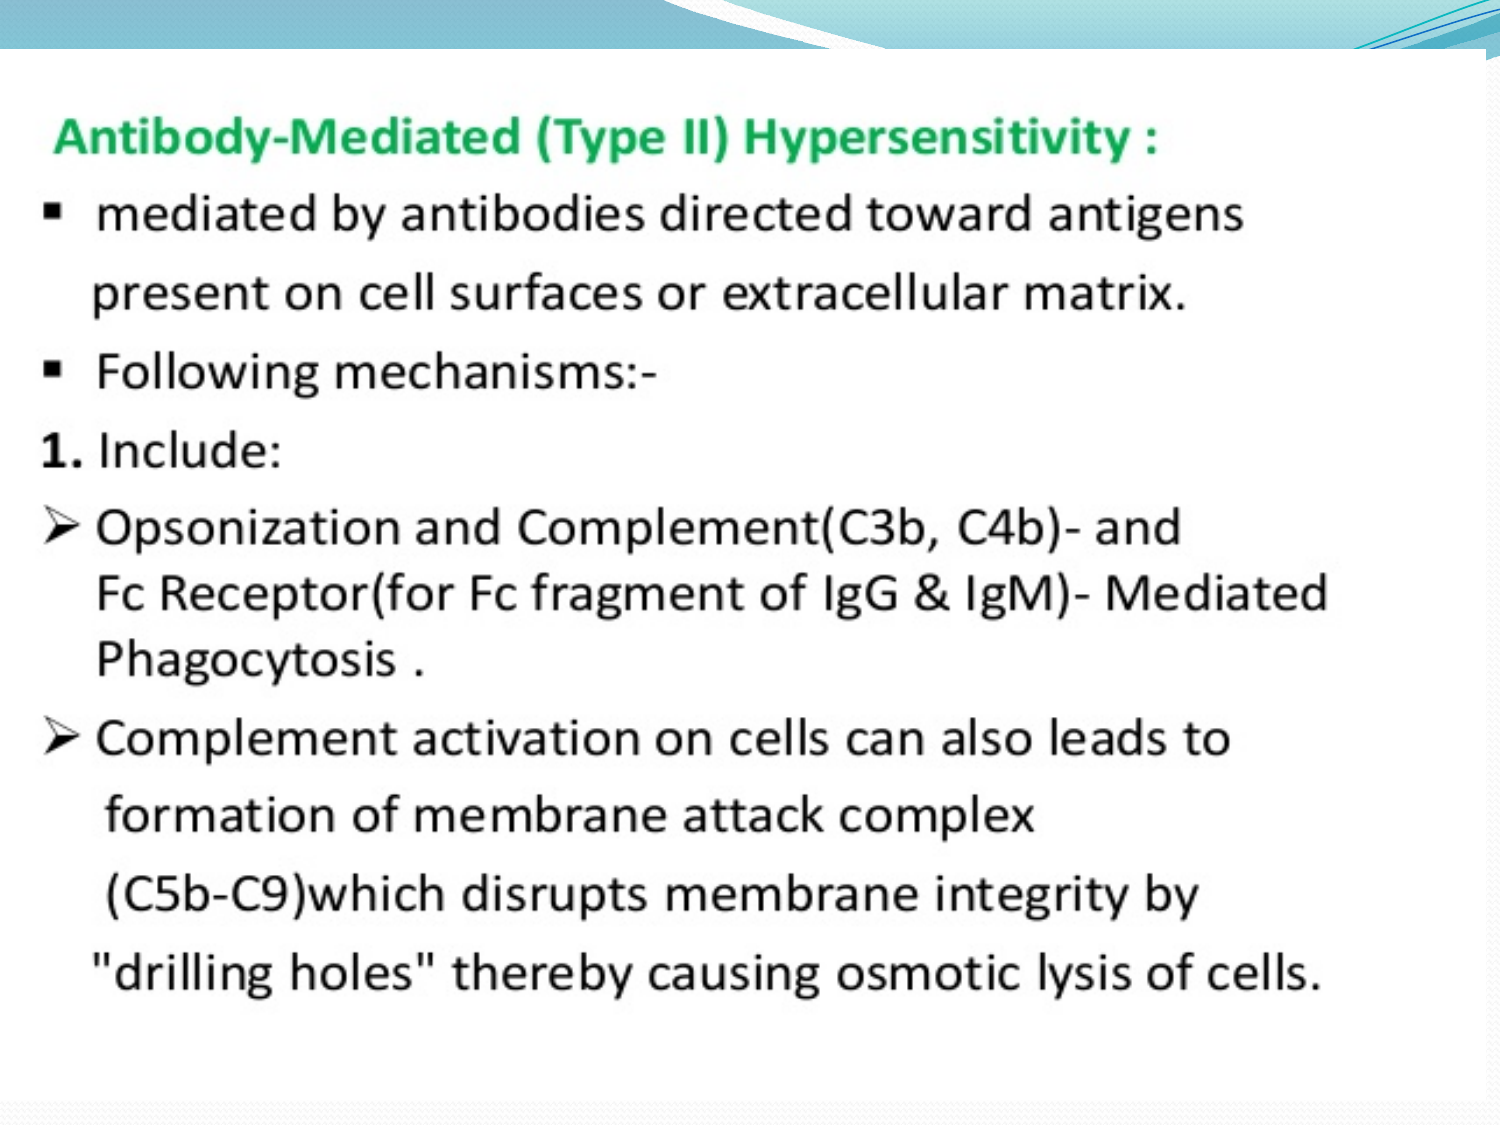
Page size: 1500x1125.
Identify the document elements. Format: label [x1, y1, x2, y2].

list [0, 49, 1486, 1101]
